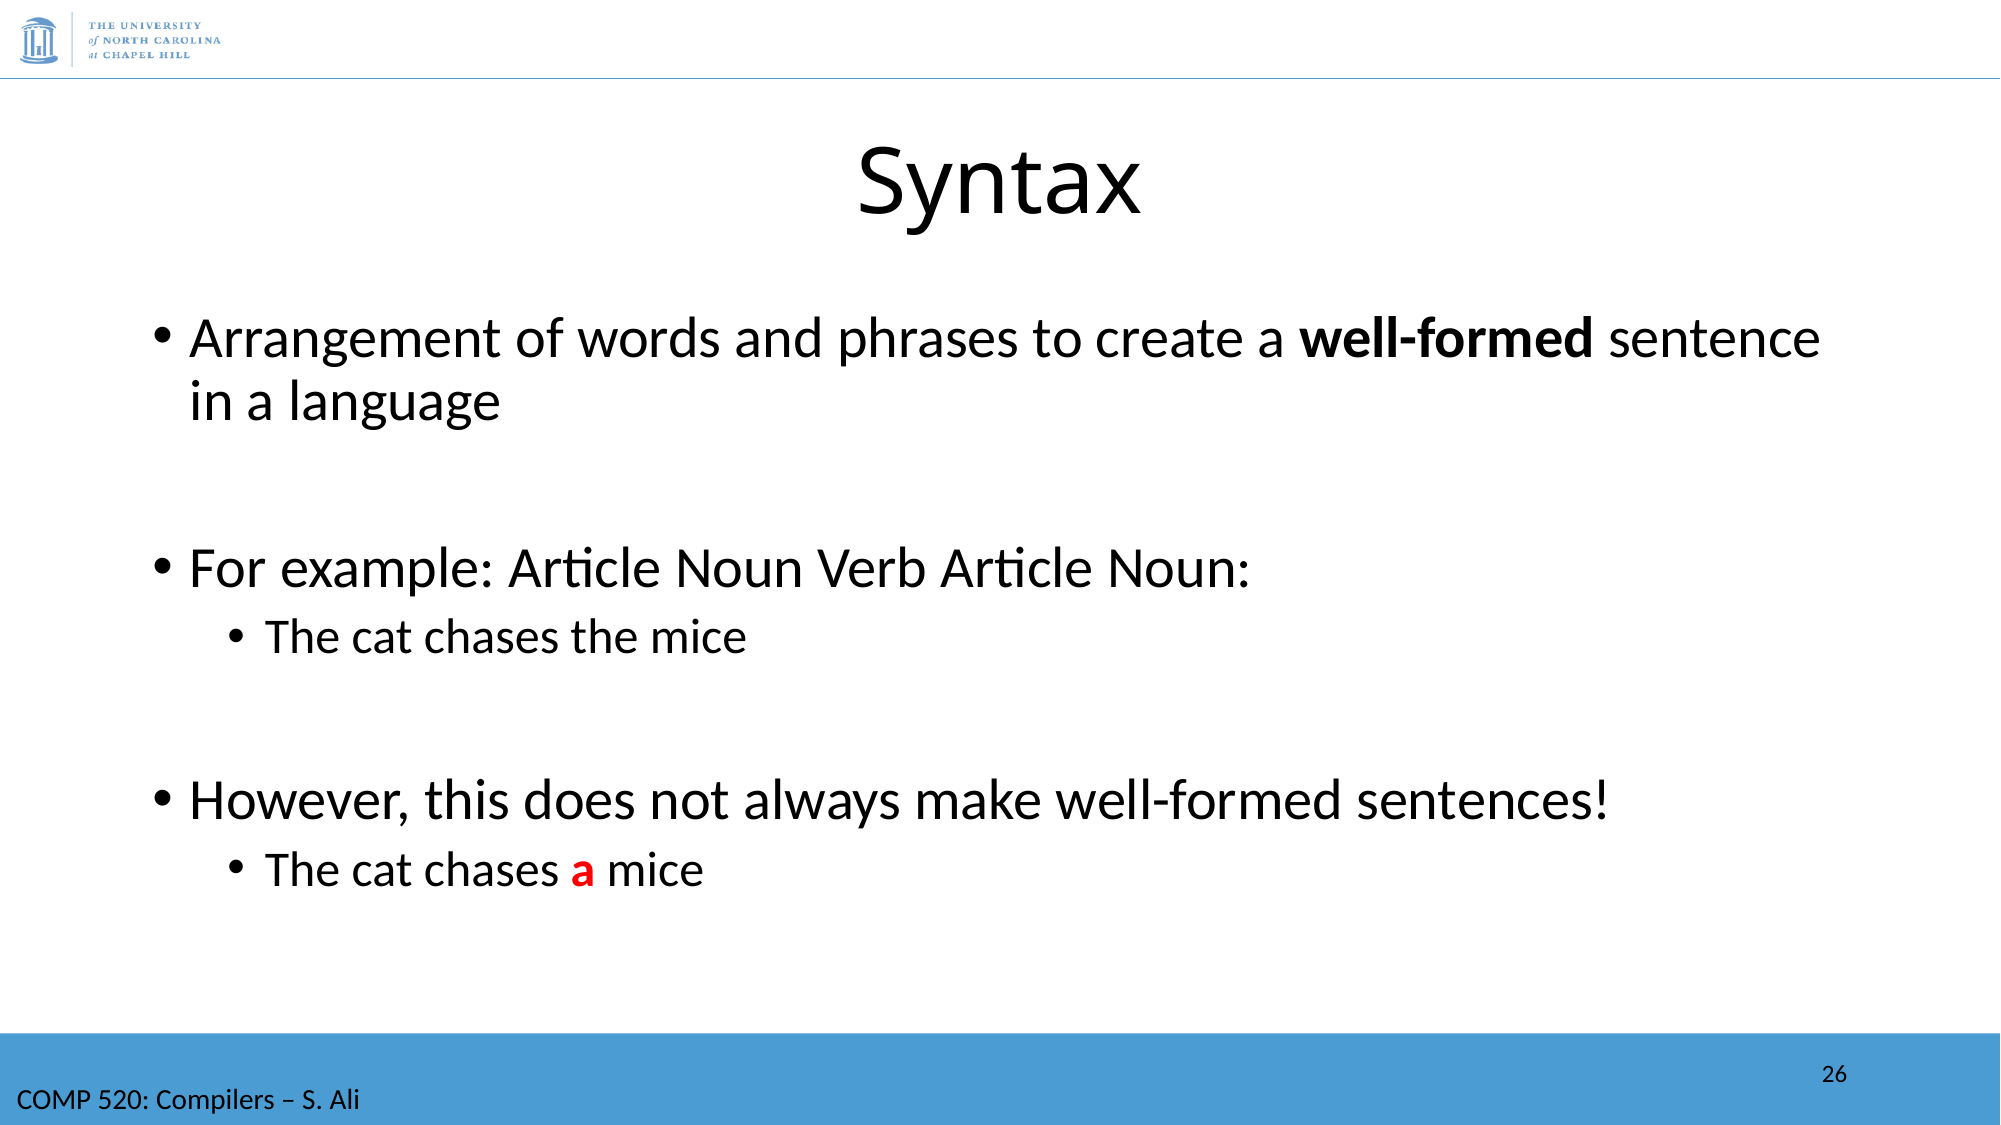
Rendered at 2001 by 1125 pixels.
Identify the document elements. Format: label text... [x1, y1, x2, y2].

slide_number 26 [1412, 1042, 1863, 1103]
text_box COMP 520: Compilers – S. Ali [2, 1072, 376, 1123]
list Arrangement of words and phrases to create a well-formed sentence in a language For example: Article Noun Verb Article Noun: The cat chases the mice However, this does not always make well-formed sentences! The cat chases a mice [137, 299, 1863, 1014]
picture [16, 12, 228, 67]
title Syntax [137, 89, 1863, 278]
text_box [0, 1032, 2000, 1125]
